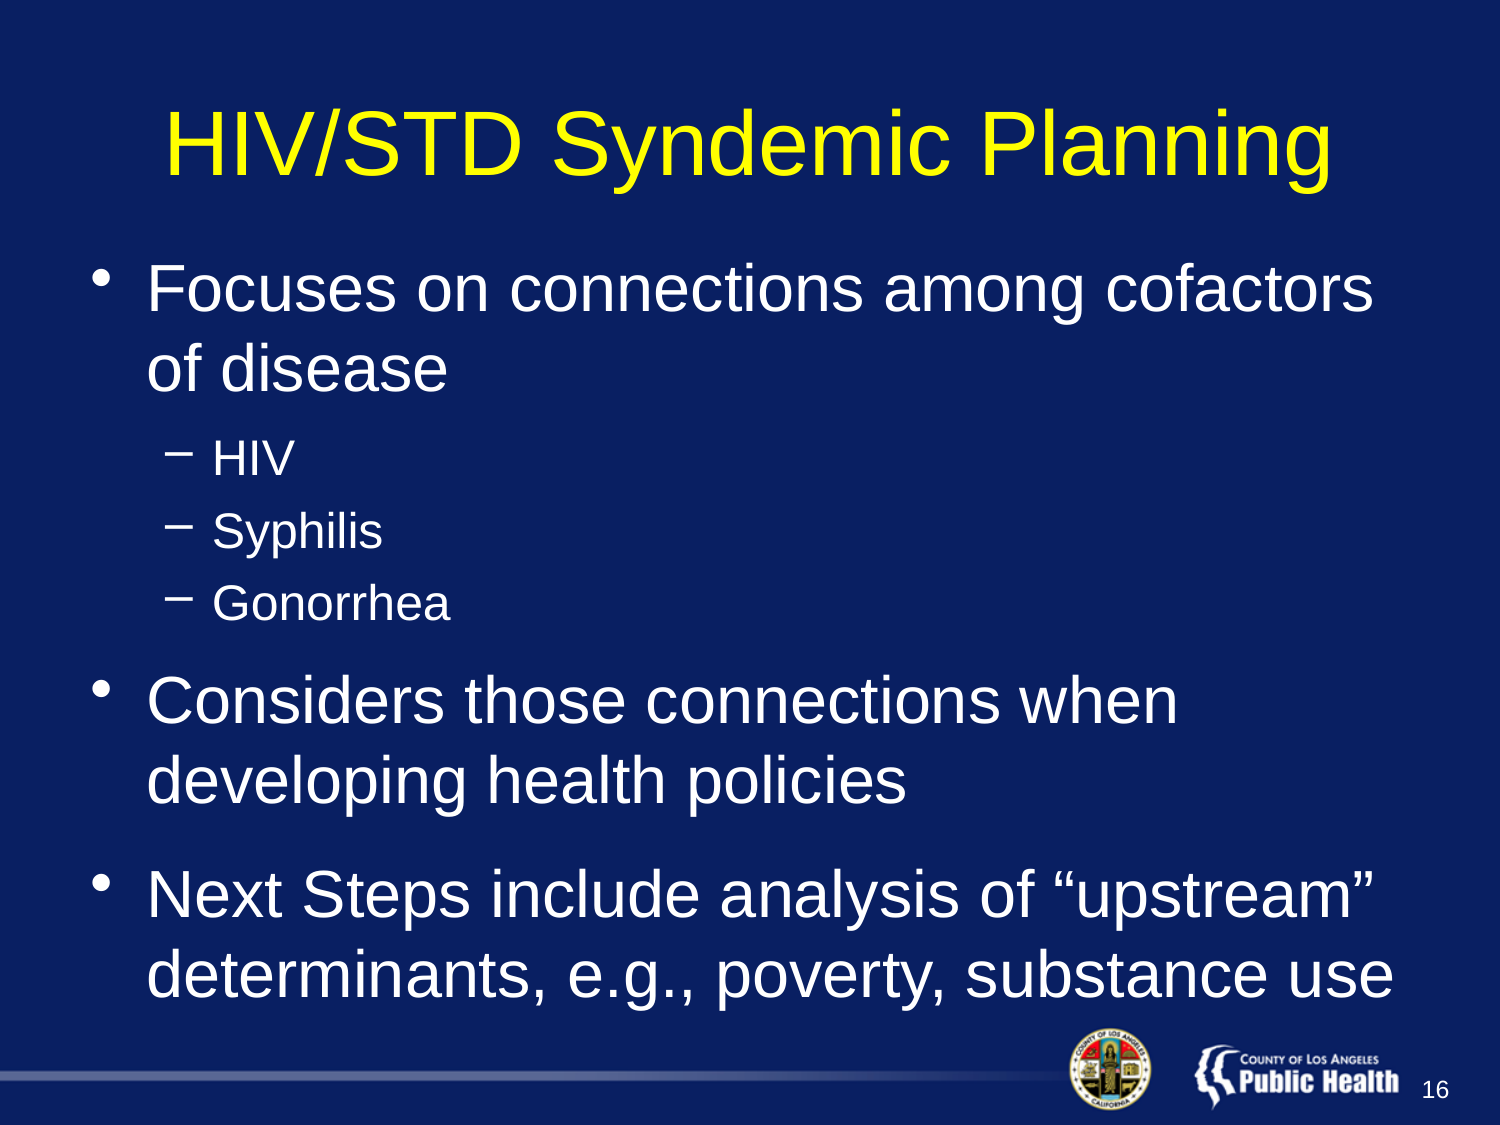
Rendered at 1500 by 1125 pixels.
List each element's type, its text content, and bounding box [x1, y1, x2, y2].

list Focuses on connections among cofactors of disease HIV Syphilis Gonorrhea Considers those connections when developing health policies Next Steps include analysis of “upstream” determinants, e.g., poverty, substance use [74, 237, 1426, 1006]
picture [0, 1010, 1500, 1125]
slide_number 16 [1114, 1065, 1465, 1117]
title HIV/STD Syndemic Planning [74, 44, 1426, 233]
